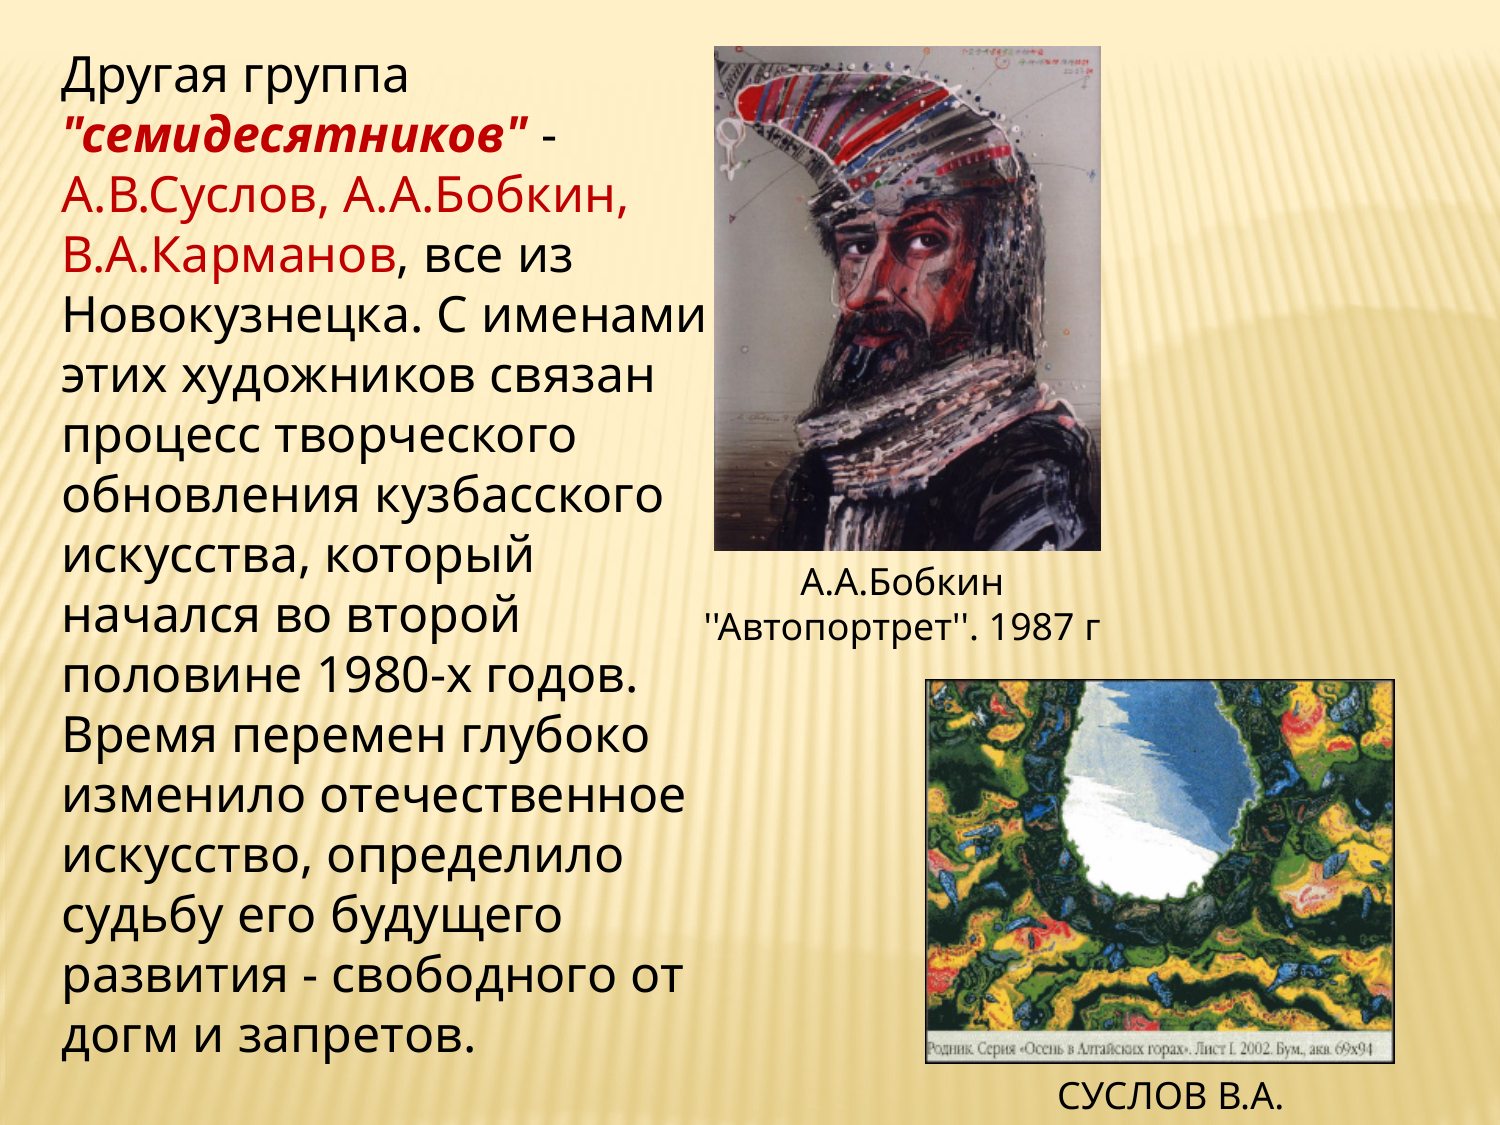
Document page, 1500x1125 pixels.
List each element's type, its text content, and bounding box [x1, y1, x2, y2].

text_box СУСЛОВ В.А. [1042, 1083, 1300, 1124]
picture [925, 679, 1395, 1064]
text_box А.А.Бобкин ''Автопортрет''. 1987 г [679, 550, 1125, 656]
picture [714, 46, 1101, 552]
text_box Другая группа "семидесятников" - А.В.Суслов, А.А.Бобкин, В.А.Карманов, все из Новокузнецка. С именами этих художников связан процесс творческого обновления кузбасского искусства, который начался во второй половине 1980-х годов. Время перемен глубоко изменило отечественное искусство, определило судьбу его будущего развития - свободного от догм и запретов. [46, 35, 727, 1070]
